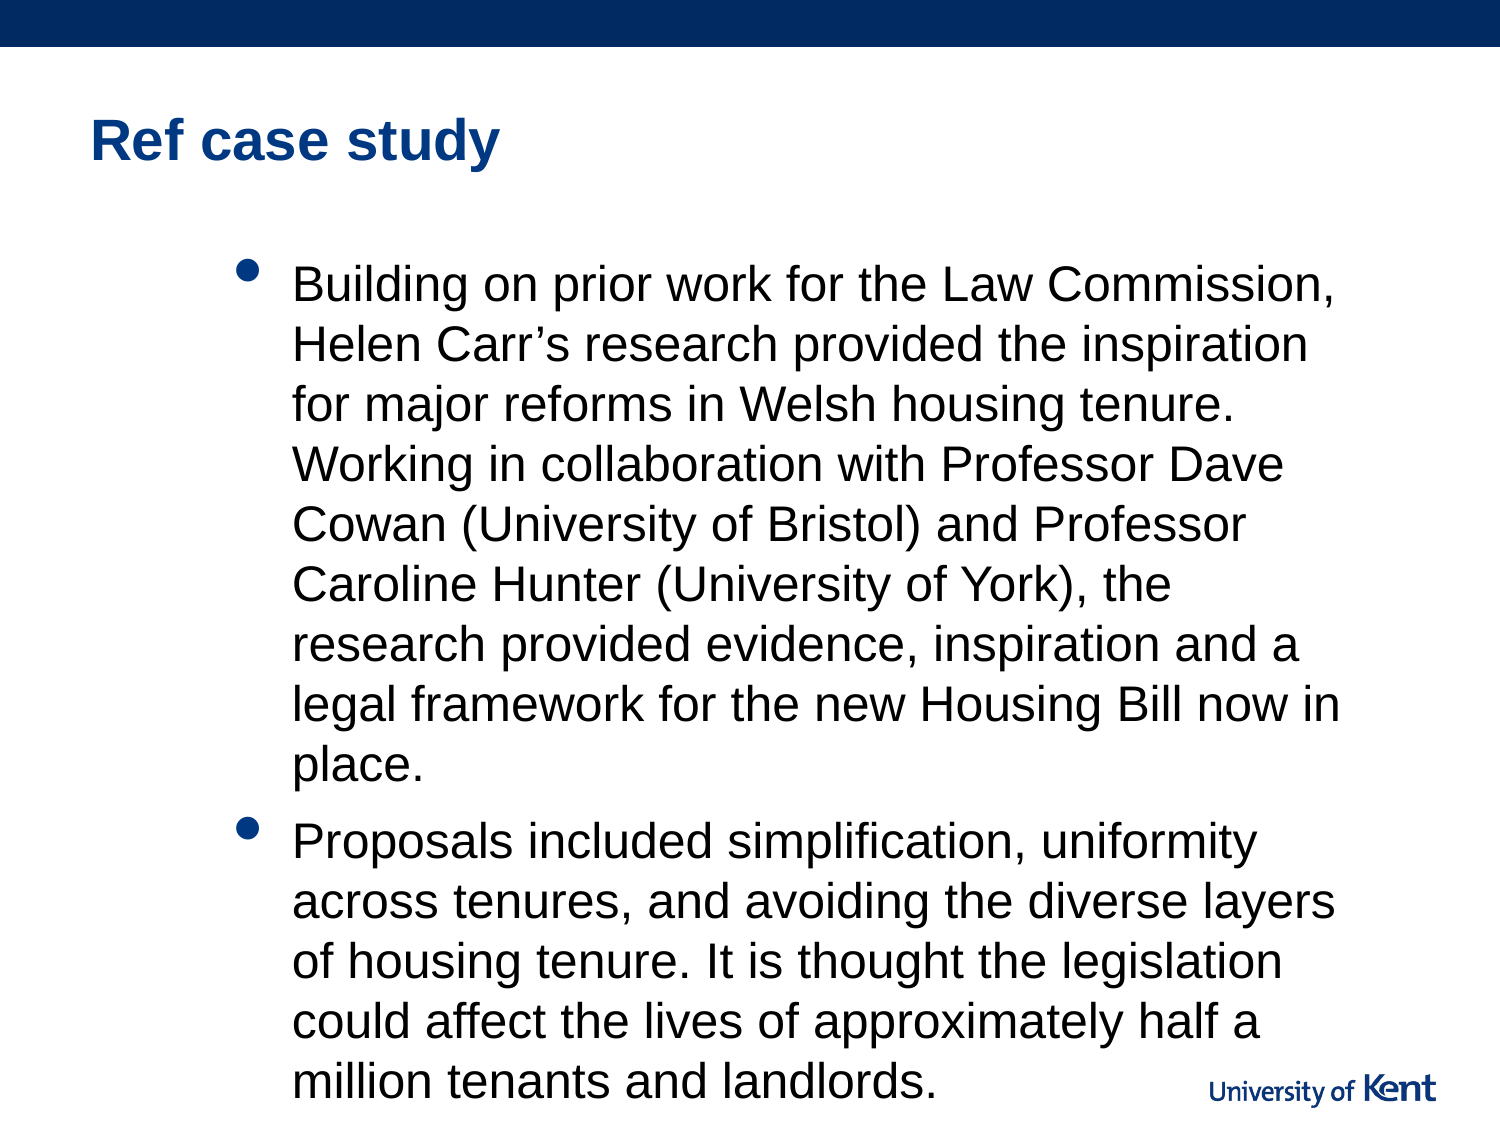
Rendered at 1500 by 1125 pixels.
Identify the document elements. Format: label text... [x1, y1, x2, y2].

picture [1210, 1074, 1436, 1108]
list Building on prior work for the Law Commission, Helen Carr’s research provided the inspiration for major reforms in Welsh housing tenure. Working in collaboration with Professor Dave Cowan (University of Bristol) and Professor Caroline Hunter (University of York), the research provided evidence, inspiration and a legal framework for the new Housing Bill now in place. Proposals included simplification, uniformity across tenures, and avoiding the diverse layers of housing tenure. It is thought the legislation could affect the lives of approximately half a million tenants and landlords. [218, 243, 1365, 1047]
title Ref case study [75, 90, 1436, 185]
